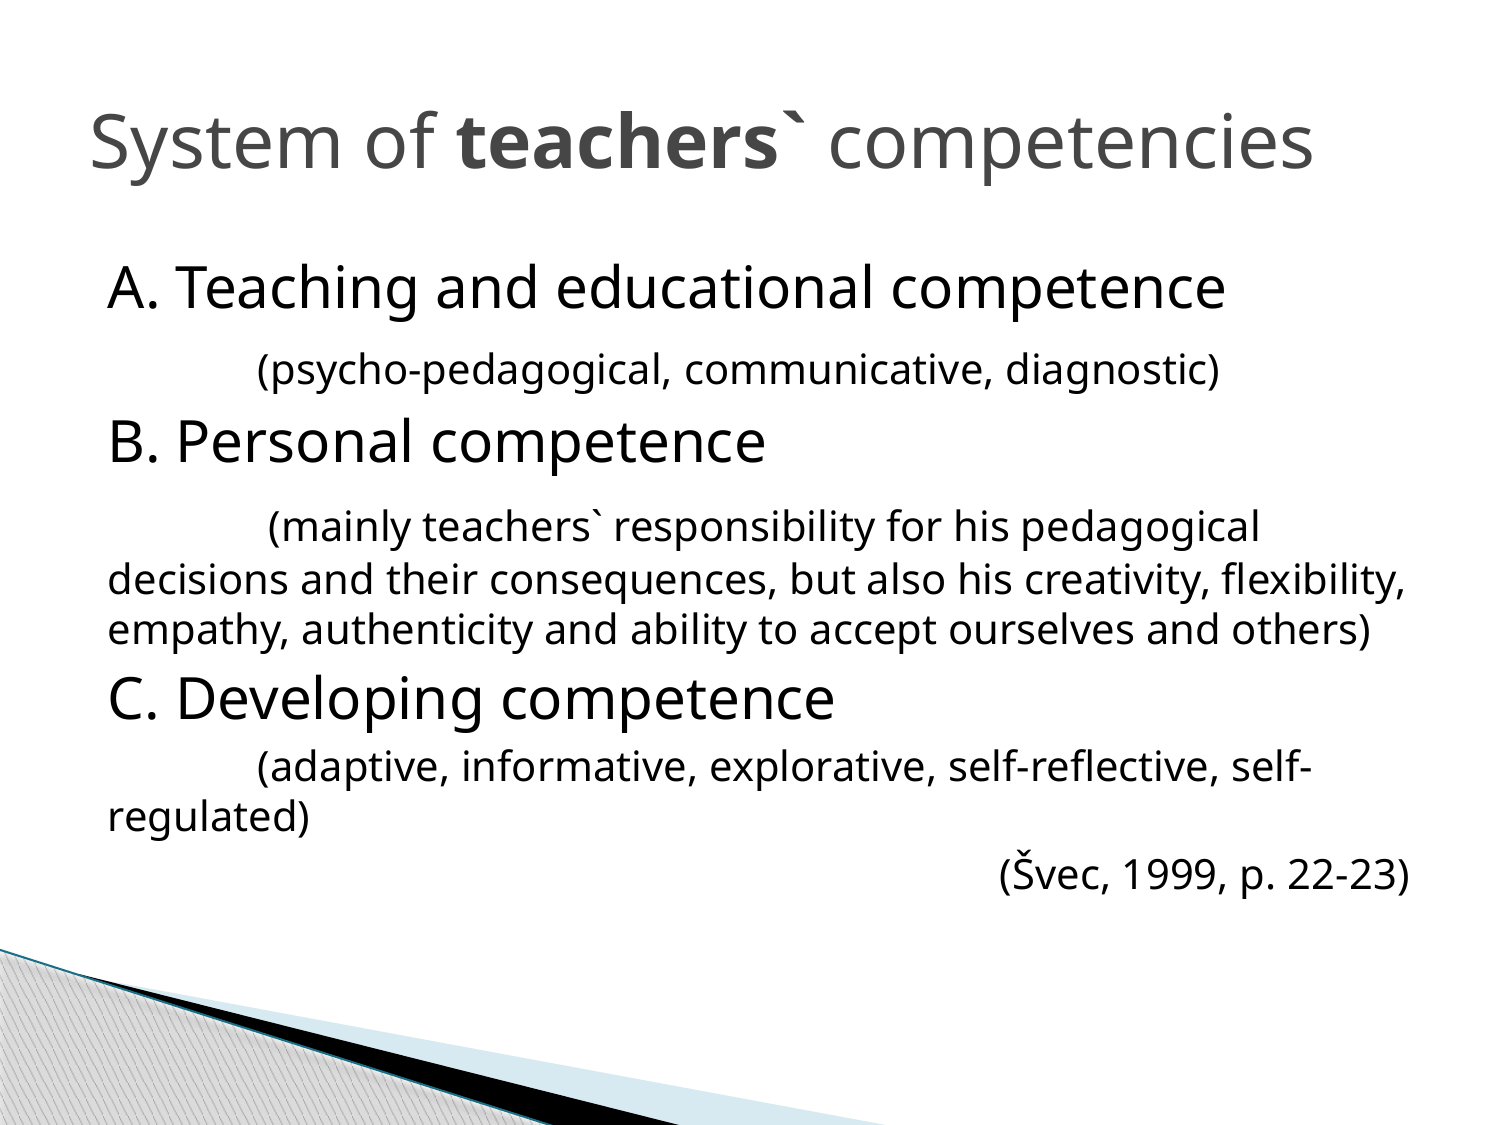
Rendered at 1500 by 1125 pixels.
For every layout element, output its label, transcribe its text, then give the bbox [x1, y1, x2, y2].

list A. Teaching and educational competence (psycho-pedagogical, communicative, diagnostic) B. Personal competence (mainly teachers` responsibility for his pedagogical decisions and their consequences, but also his creativity, flexibility, empathy, authenticity and ability to accept ourselves and others) C. Developing competence (adaptive, informative, explorative, self-reflective, self-regulated) (Švec, 1999, p. 22-23) [74, 242, 1426, 986]
title System of teachers` competencies [75, 45, 1425, 233]
